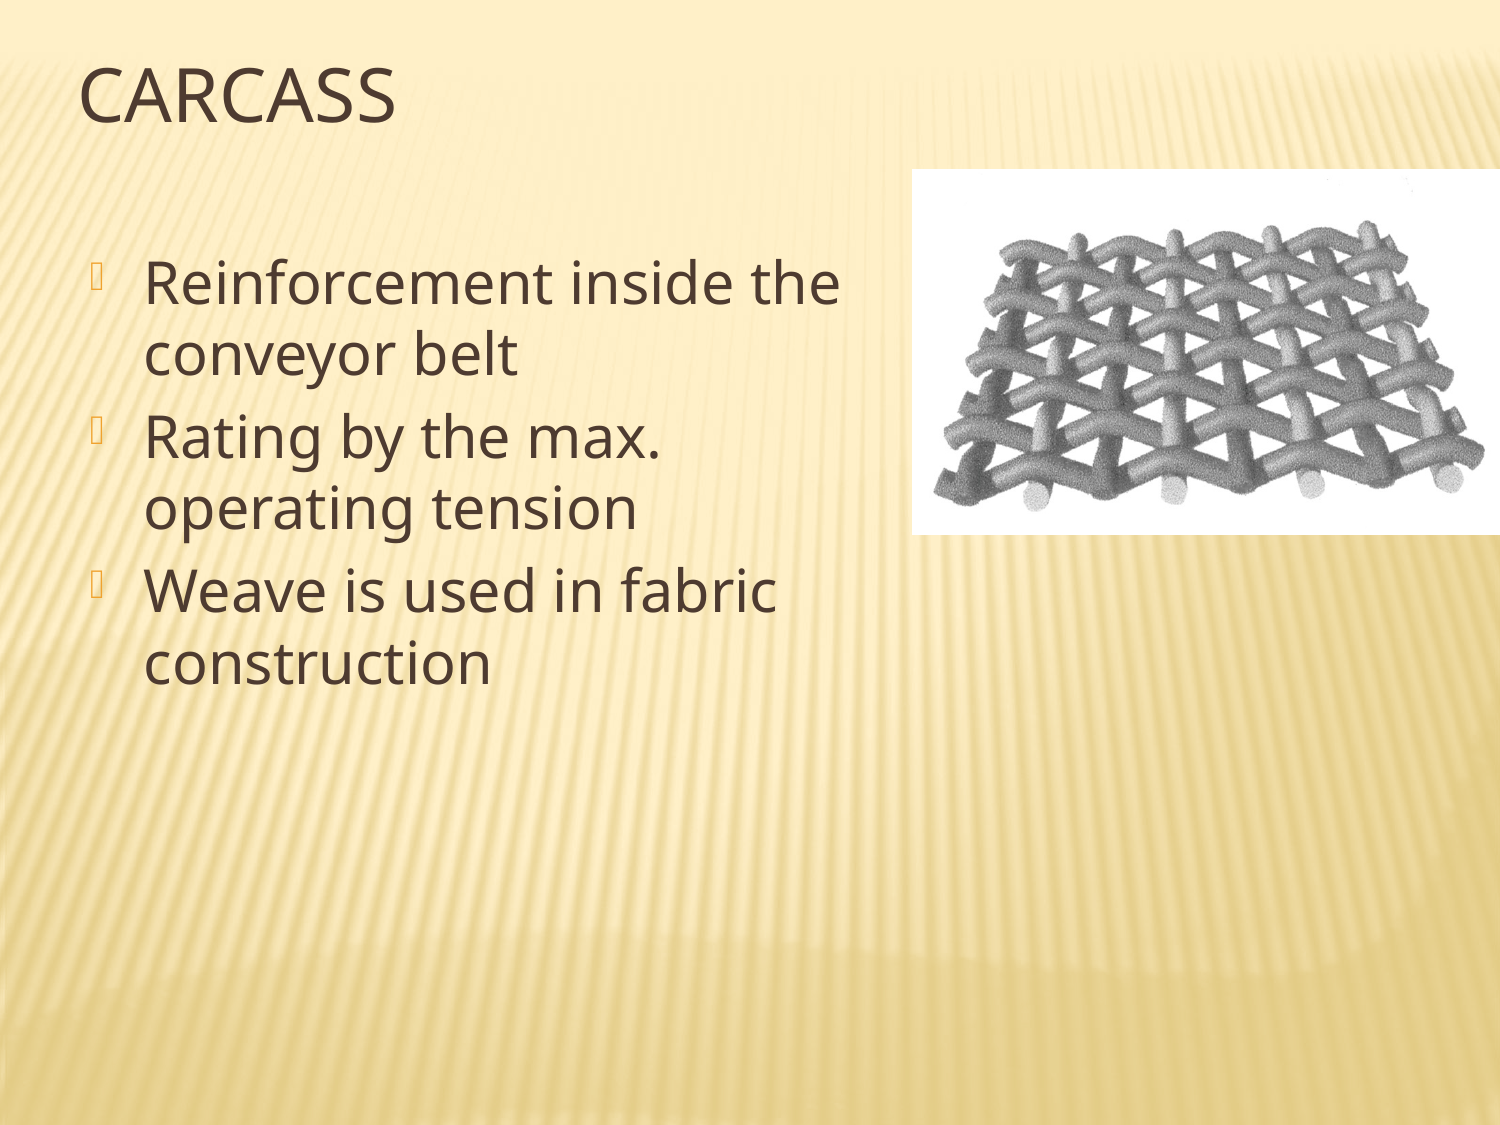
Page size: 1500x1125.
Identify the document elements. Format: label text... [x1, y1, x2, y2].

title Carcass [62, 37, 1438, 147]
picture [912, 169, 1500, 535]
list Reinforcement inside the conveyor belt Rating by the max. operating tension Weave is used in fabric construction [75, 237, 913, 707]
